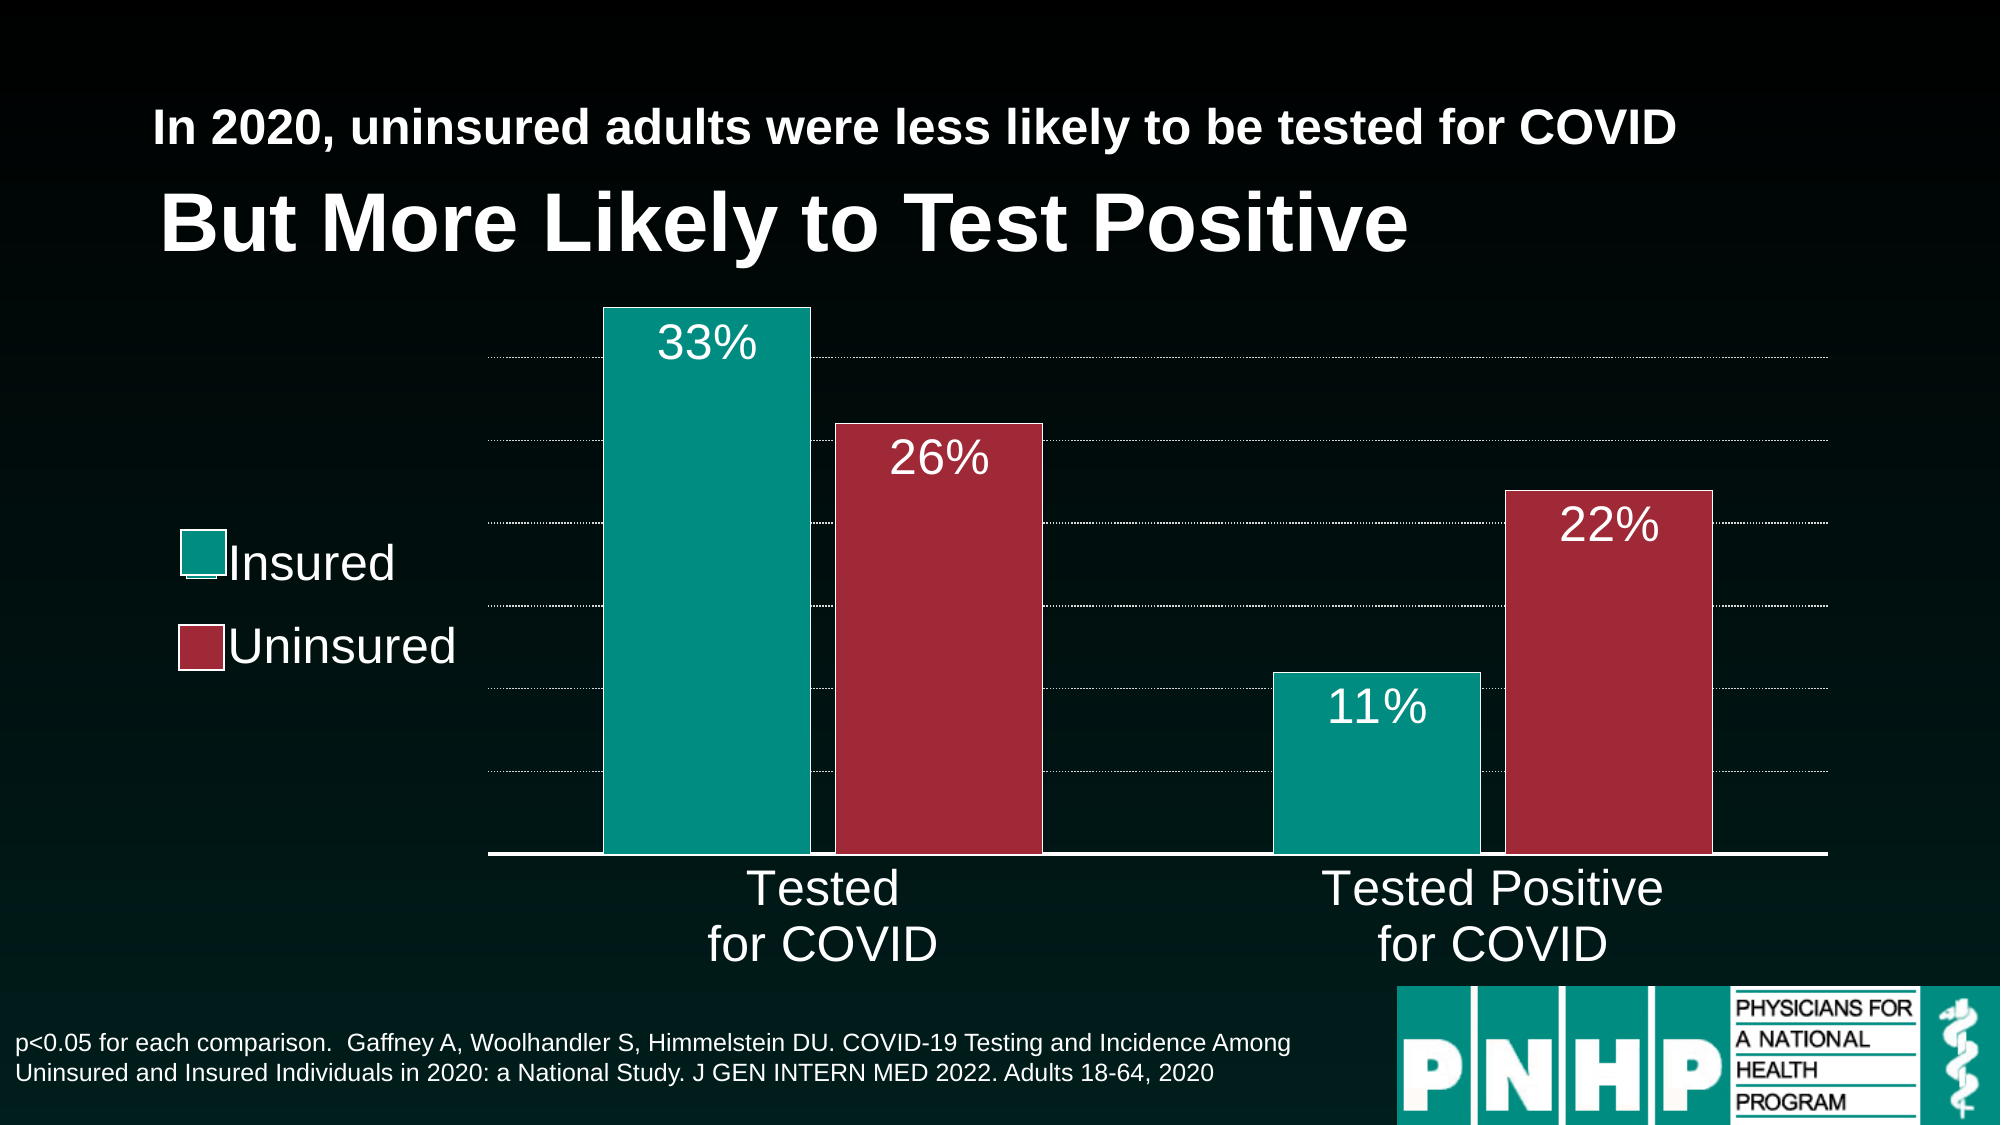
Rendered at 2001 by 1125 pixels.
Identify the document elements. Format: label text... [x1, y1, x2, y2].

text_box But More Likely to Test Positive [144, 161, 1427, 276]
picture [1397, 986, 2000, 1125]
list p<0.05 for each comparison. Gaffney A, Woolhandler S, Himmelstein DU. COVID-19 Testing and Incidence Among Uninsured and Insured Individuals in 2020: a National Study. J GEN INTERN MED 2022. Adults 18-64, 2020 [0, 986, 1350, 1125]
chart [137, 277, 1863, 987]
title In 2020, uninsured adults were less likely to be tested for COVID [137, 59, 1863, 277]
